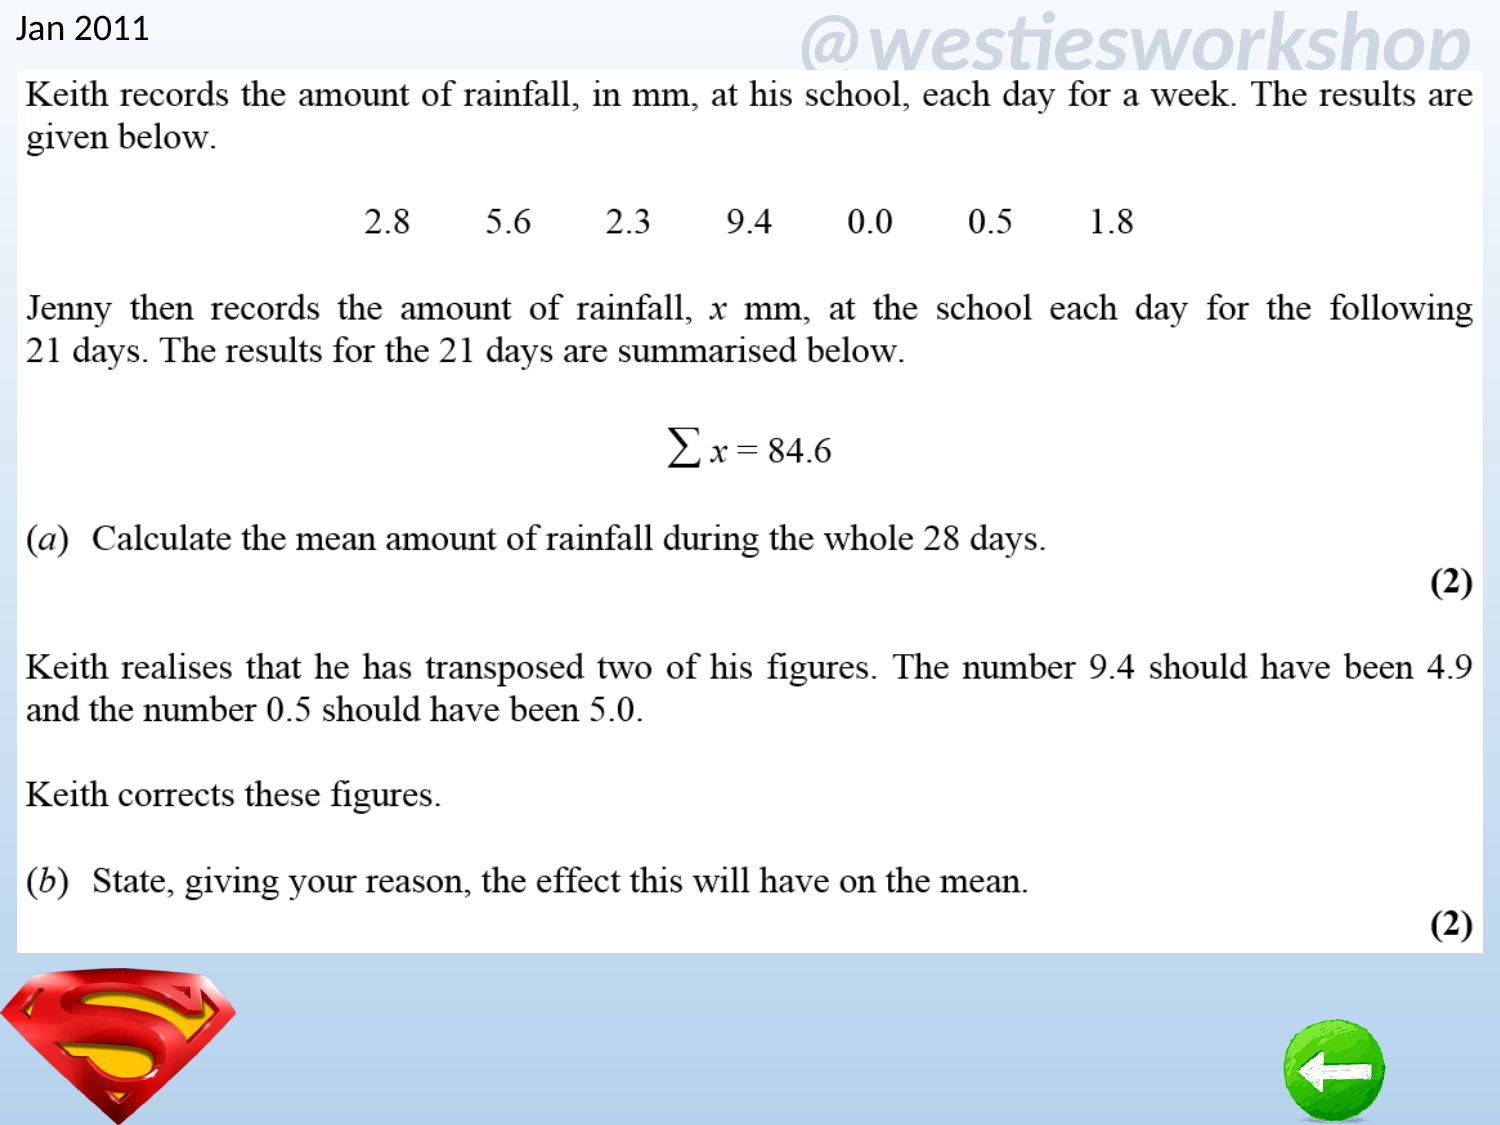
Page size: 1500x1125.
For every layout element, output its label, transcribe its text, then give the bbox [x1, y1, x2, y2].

picture [17, 70, 1483, 953]
picture [1281, 1019, 1387, 1125]
picture [0, 968, 236, 1125]
text_box Jan 2011 [1, 0, 165, 56]
